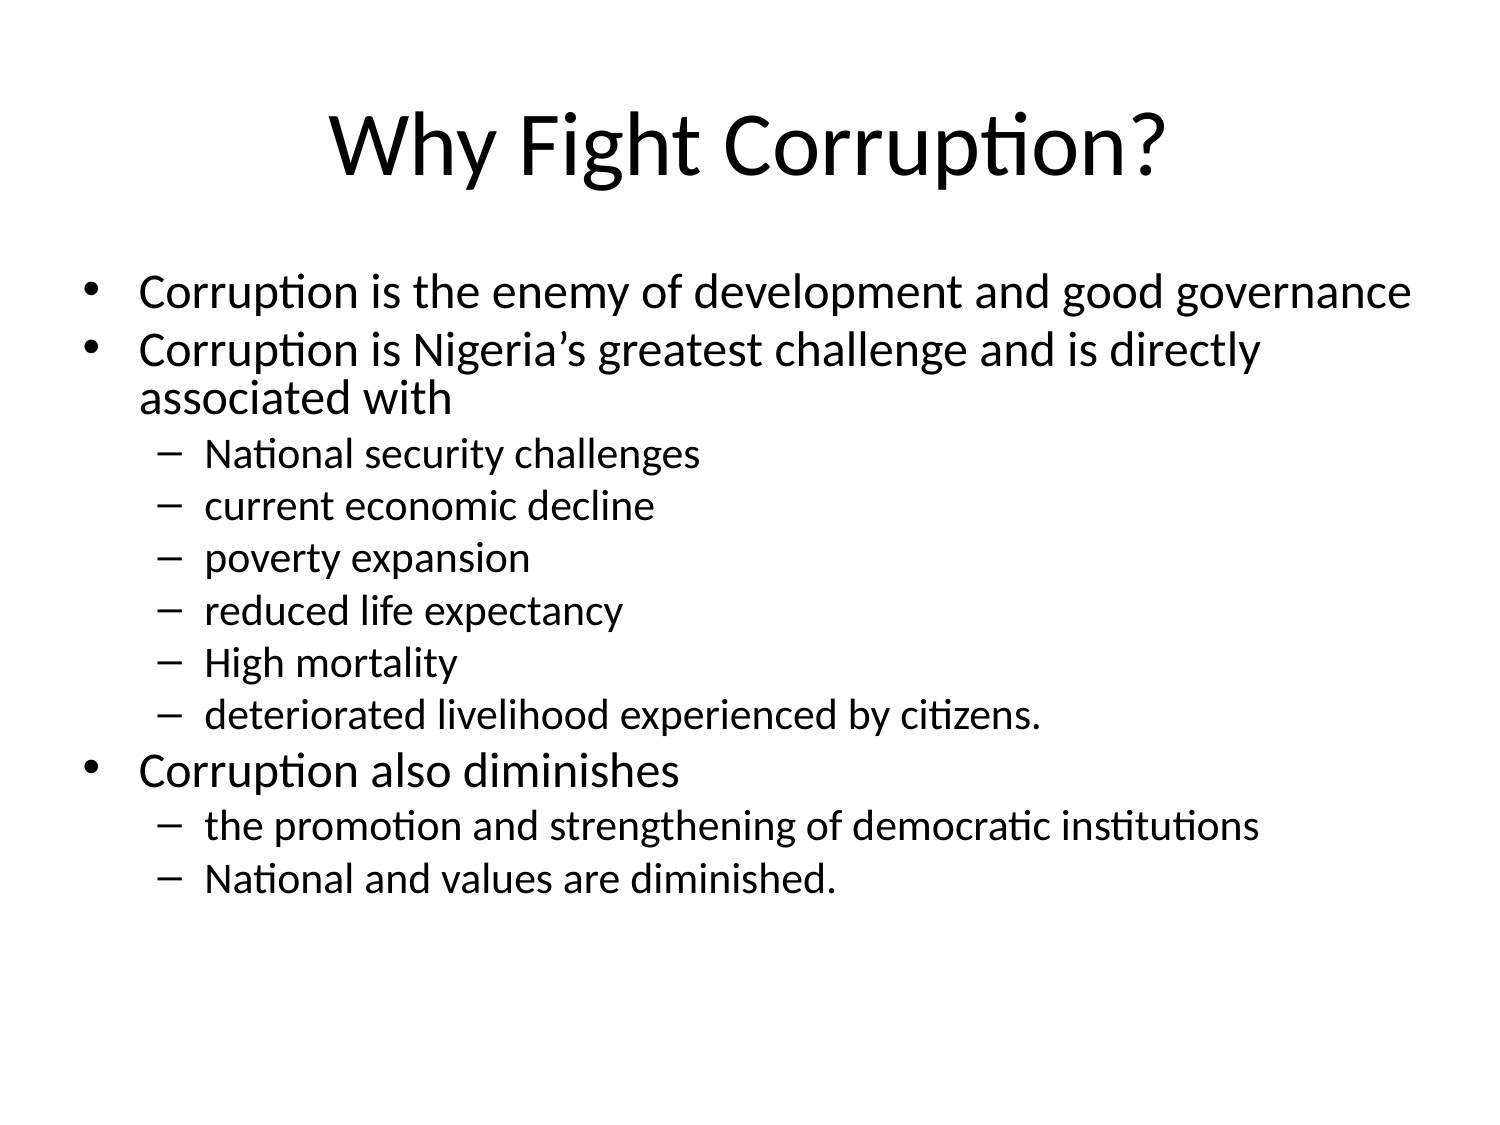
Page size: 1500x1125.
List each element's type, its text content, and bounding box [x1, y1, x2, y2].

title Why Fight Corruption? [74, 44, 1426, 234]
list Corruption is the enemy of development and good governance Corruption is Nigeria’s greatest challenge and is directly associated with National security challenges current economic decline poverty expansion reduced life expectancy High mortality deteriorated livelihood experienced by citizens. Corruption also diminishes the promotion and strengthening of democratic institutions National and values are diminished. [74, 261, 1426, 1006]
